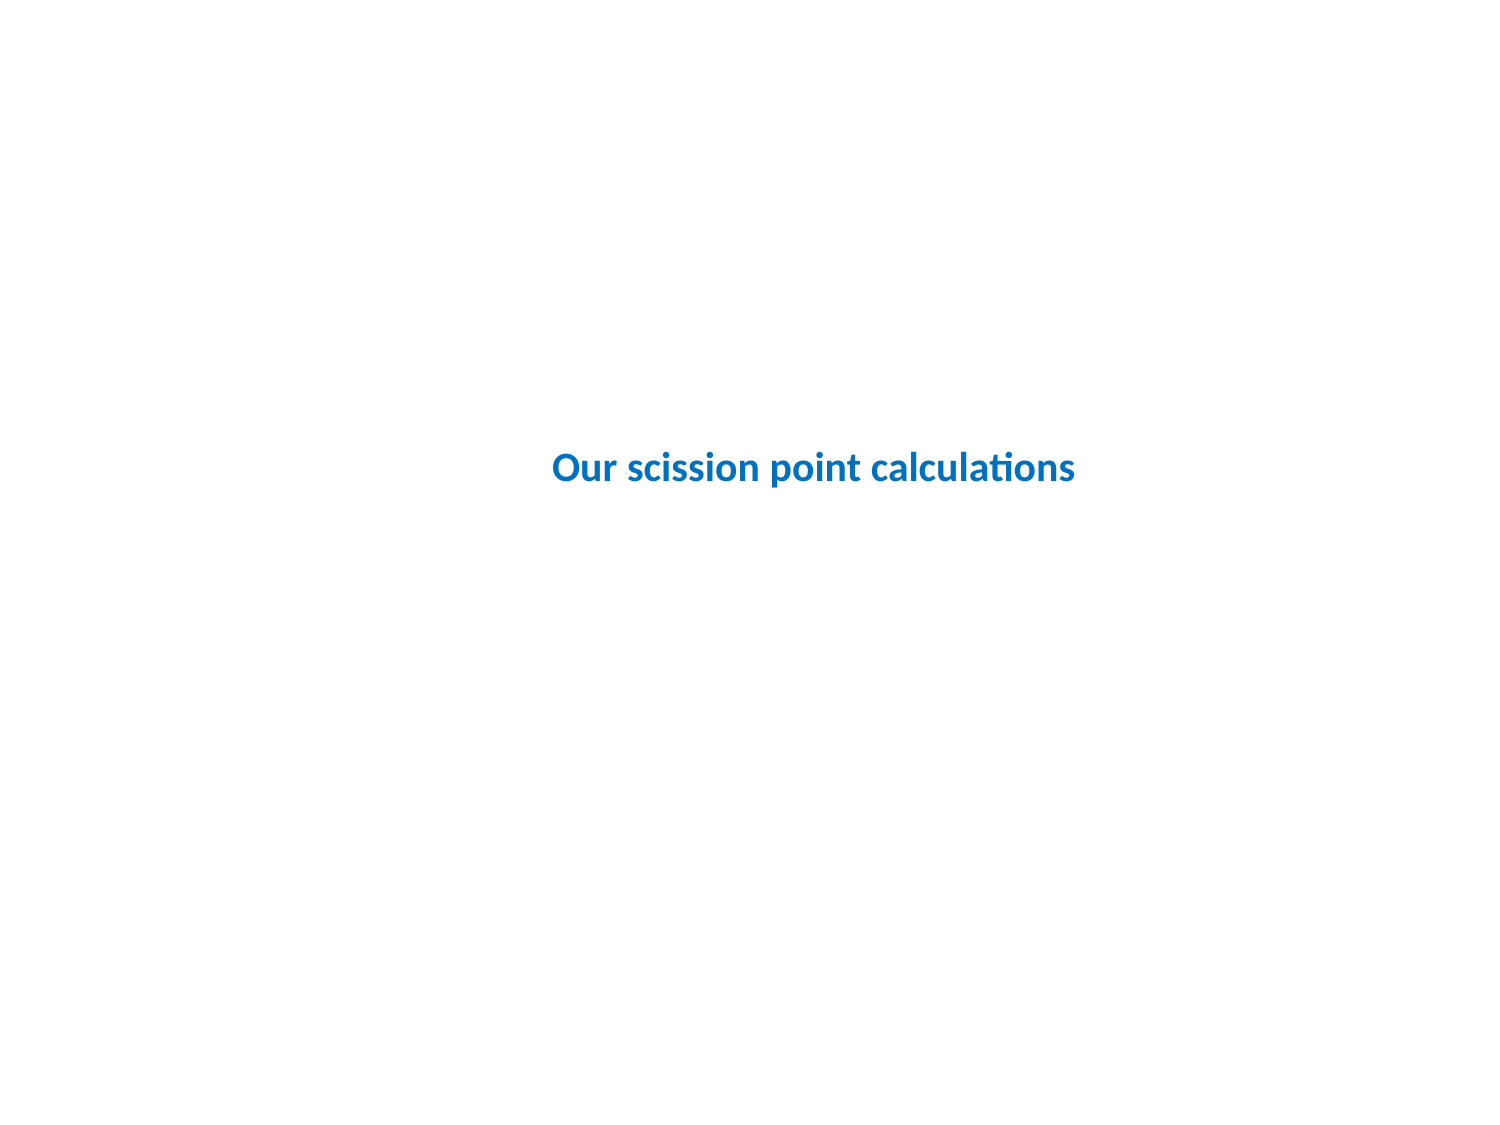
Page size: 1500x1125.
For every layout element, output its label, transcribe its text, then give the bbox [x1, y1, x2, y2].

text_box Our scission point calculations [537, 432, 1164, 498]
